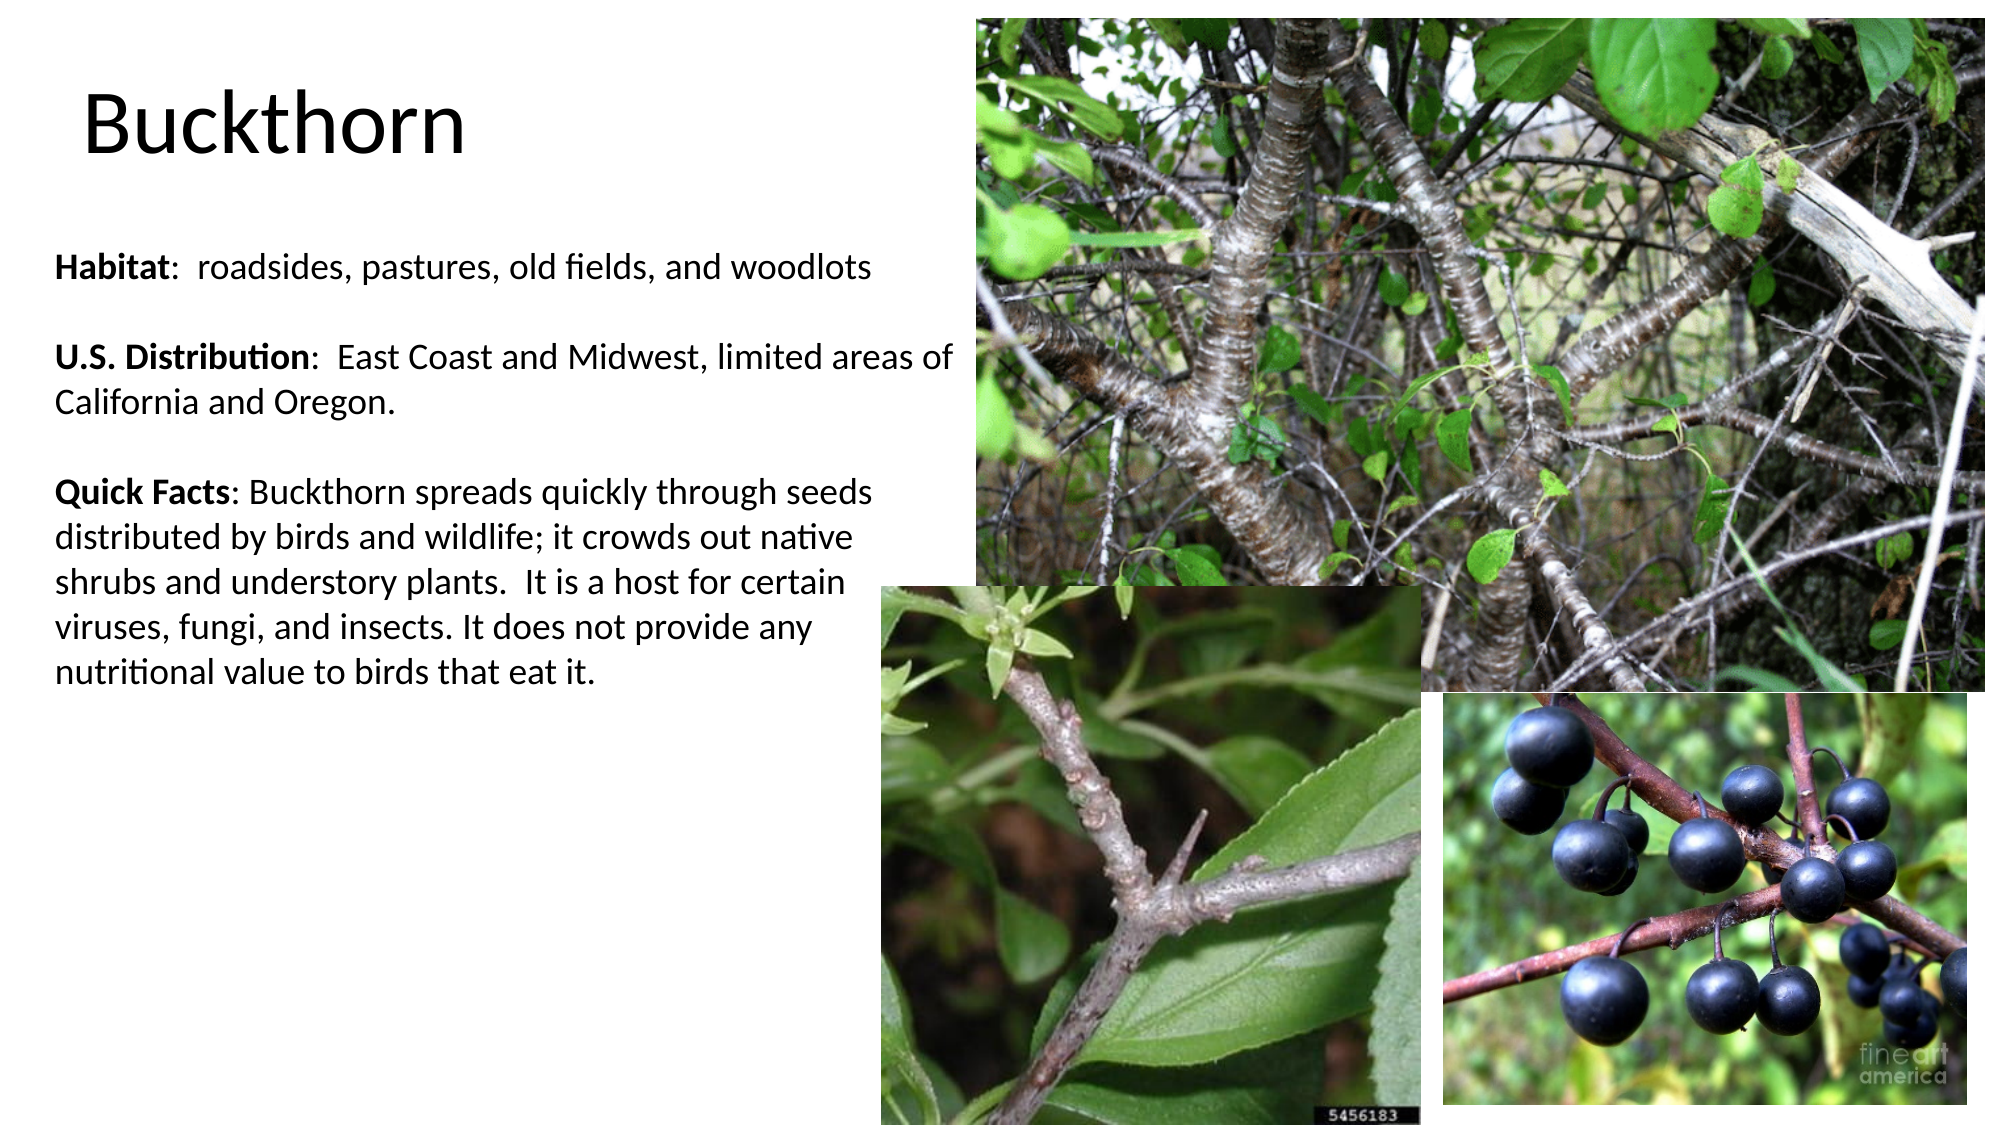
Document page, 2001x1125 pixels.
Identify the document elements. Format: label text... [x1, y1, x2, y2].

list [976, 18, 1985, 692]
picture [1442, 692, 1967, 1105]
title Buckthorn [67, 15, 1793, 233]
text_box Habitat: roadsides, pastures, old fields, and woodlots U.S. Distribution: East Coast and Midwest, limited areas of California and Oregon. Quick Facts: Buckthorn spreads quickly through seeds distributed by birds and wildlife; it crowds out native shrubs and understory plants. It is a host for certain viruses, fungi, and insects. It does not provide any nutritional value to birds that eat it. [39, 234, 971, 790]
picture [881, 586, 1421, 1125]
